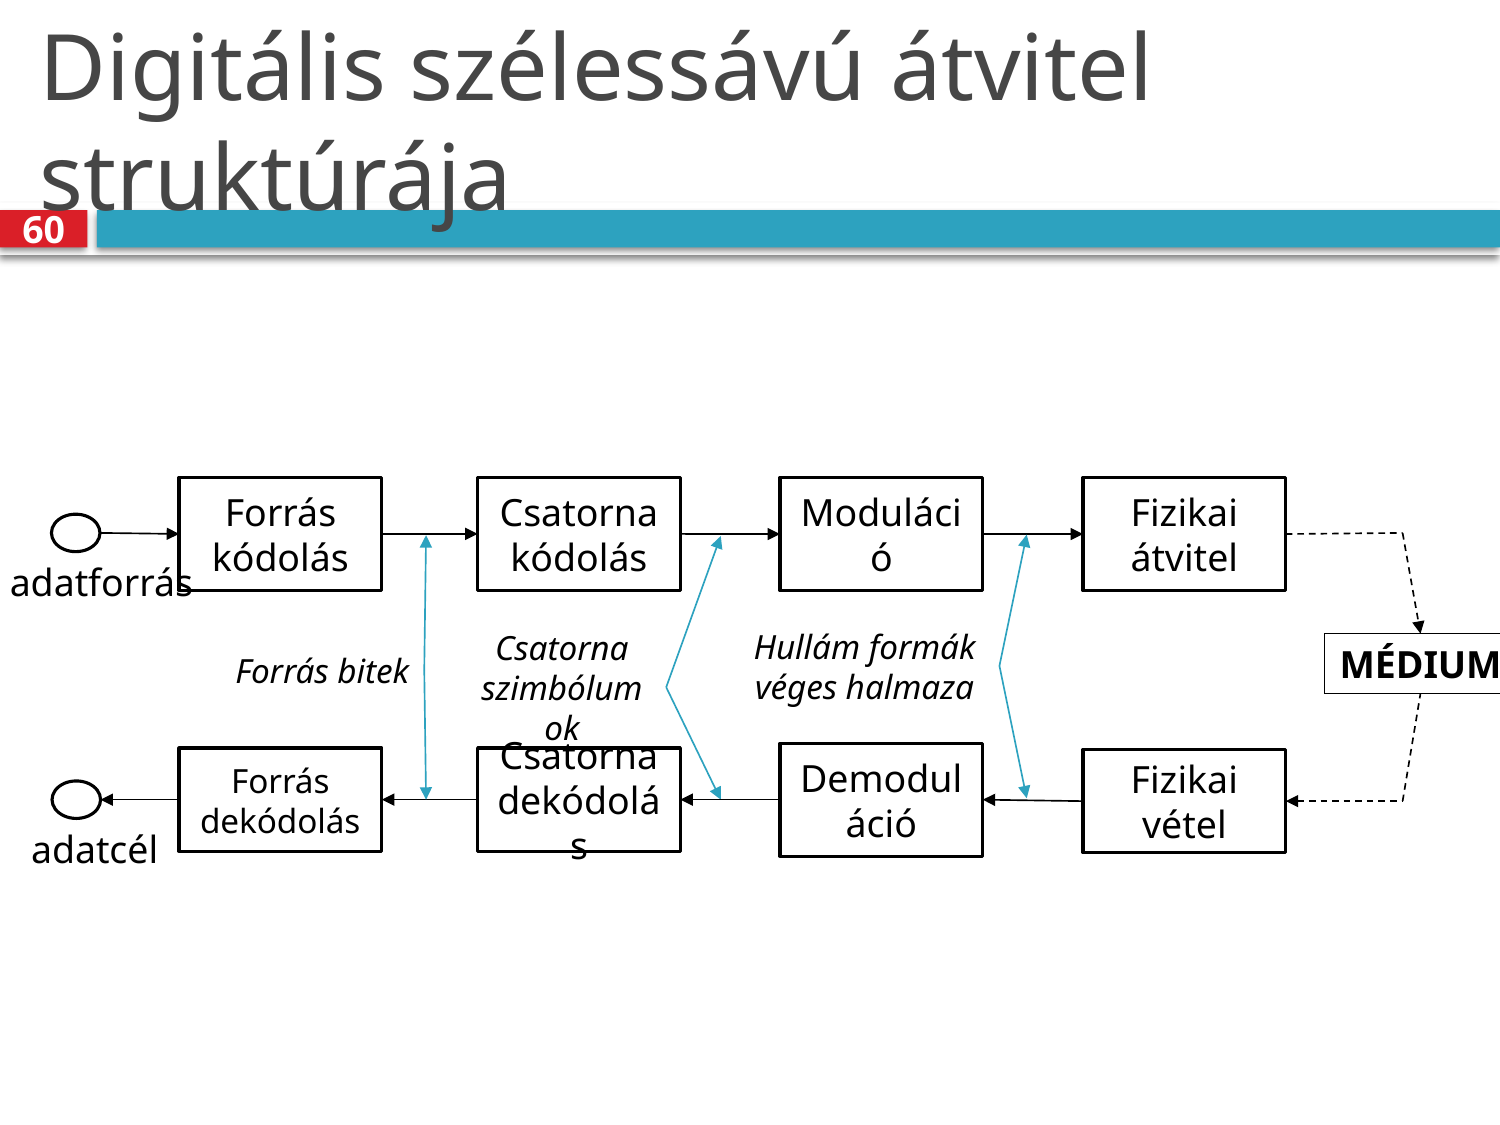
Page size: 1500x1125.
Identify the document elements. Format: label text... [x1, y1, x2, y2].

text_box Hullám formák véges halmaza [730, 618, 993, 714]
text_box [413, 670, 427, 800]
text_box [999, 534, 1027, 666]
text_box [50, 779, 102, 818]
text_box MÉDIUM [1324, 633, 1500, 694]
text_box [665, 535, 721, 667]
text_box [665, 667, 721, 800]
slide_number 60 [0, 206, 88, 257]
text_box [413, 534, 427, 670]
text_box Csatorna szimbólumok [457, 619, 660, 755]
text_box Fizikai vétel [1081, 748, 1287, 854]
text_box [999, 666, 1027, 799]
text_box Moduláció [778, 476, 984, 592]
text_box adatforrás [0, 551, 208, 612]
text_box Fizikai átvitel [1081, 476, 1287, 592]
text_box Forrás bitek [220, 642, 407, 698]
text_box Demoduláció [778, 742, 984, 858]
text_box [1402, 532, 1421, 634]
text_box Forrás kódolás [177, 476, 383, 592]
text_box Forrás dekódolás [177, 746, 383, 853]
text_box [49, 512, 102, 551]
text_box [1402, 693, 1421, 802]
text_box Csatorna dekódolás [476, 755, 682, 853]
text_box adatcél [16, 818, 174, 879]
title Digitális szélessávú átvitel struktúrája [24, 37, 1475, 200]
text_box Csatorna kódolás [476, 476, 682, 592]
